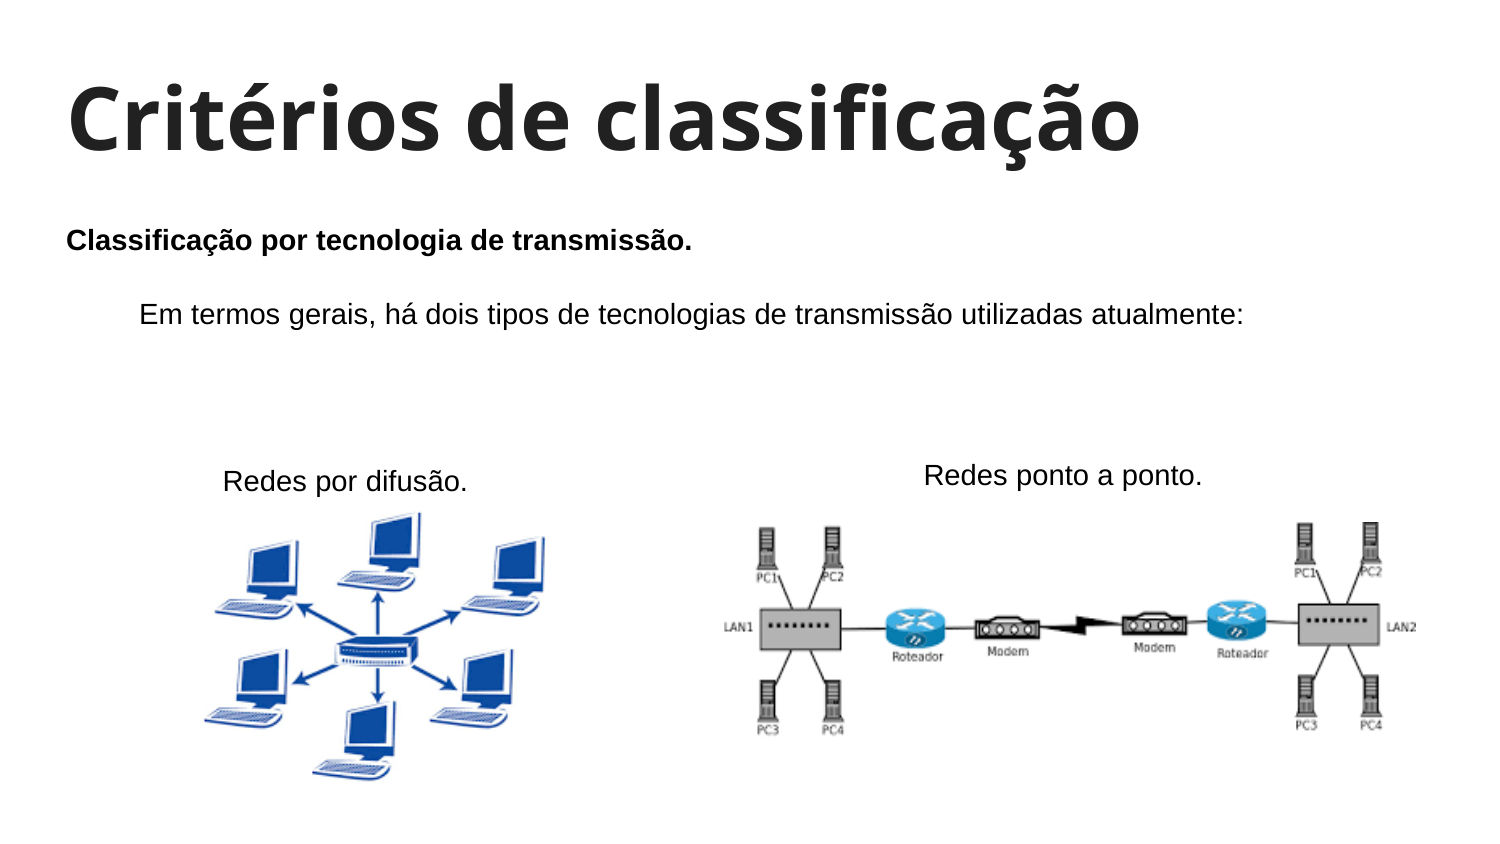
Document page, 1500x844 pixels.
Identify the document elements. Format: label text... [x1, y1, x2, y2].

text_box Redes ponto a ponto. [908, 435, 1324, 511]
picture [136, 510, 619, 786]
list Classificação por tecnologia de transmissão. Em termos gerais, há dois tipos de tecnologias de transmissão utilizadas atualmente: [51, 201, 1449, 364]
title Critérios de classificação [51, 48, 1449, 180]
text_box Redes por difusão. [207, 442, 486, 505]
picture [724, 522, 1416, 740]
